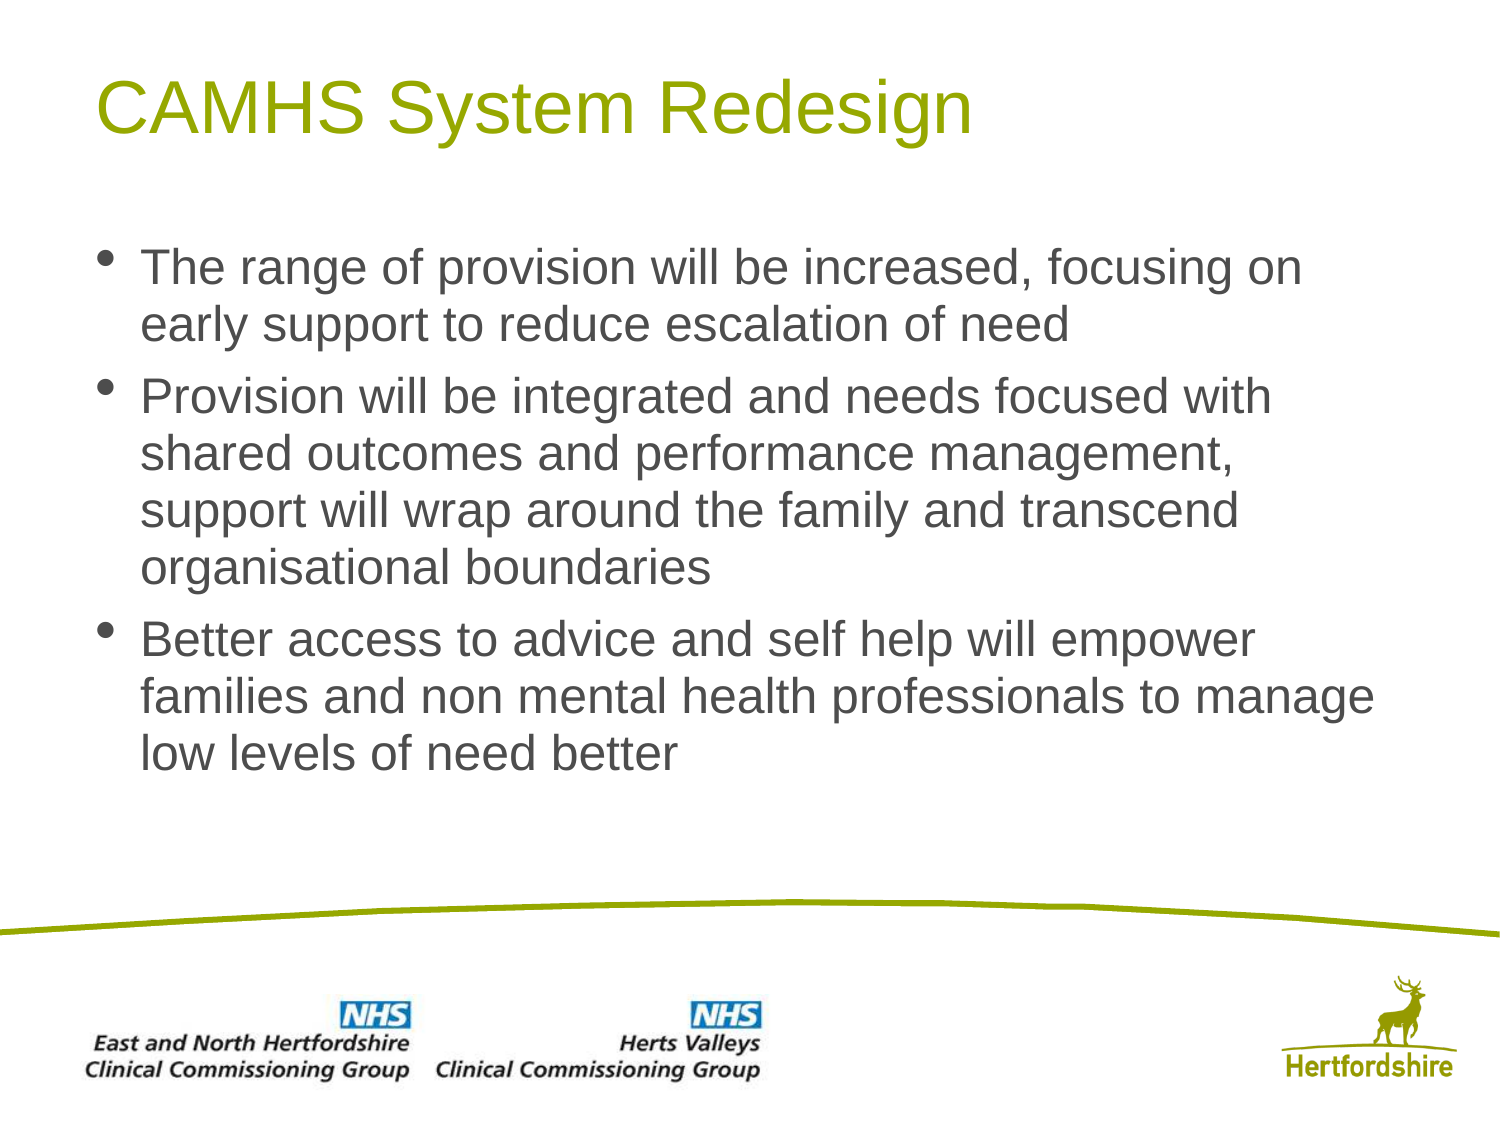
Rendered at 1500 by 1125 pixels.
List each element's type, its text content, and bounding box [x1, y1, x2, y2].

title CAMHS System Redesign [80, 29, 1426, 178]
list The range of provision will be increased, focusing on early support to reduce escalation of need Provision will be integrated and needs focused with shared outcomes and performance management, support will wrap around the family and transcend organisational boundaries Better access to advice and self help will empower families and non mental health professionals to manage low levels of need better [80, 231, 1409, 861]
picture [1238, 929, 1500, 1124]
picture [79, 993, 780, 1096]
